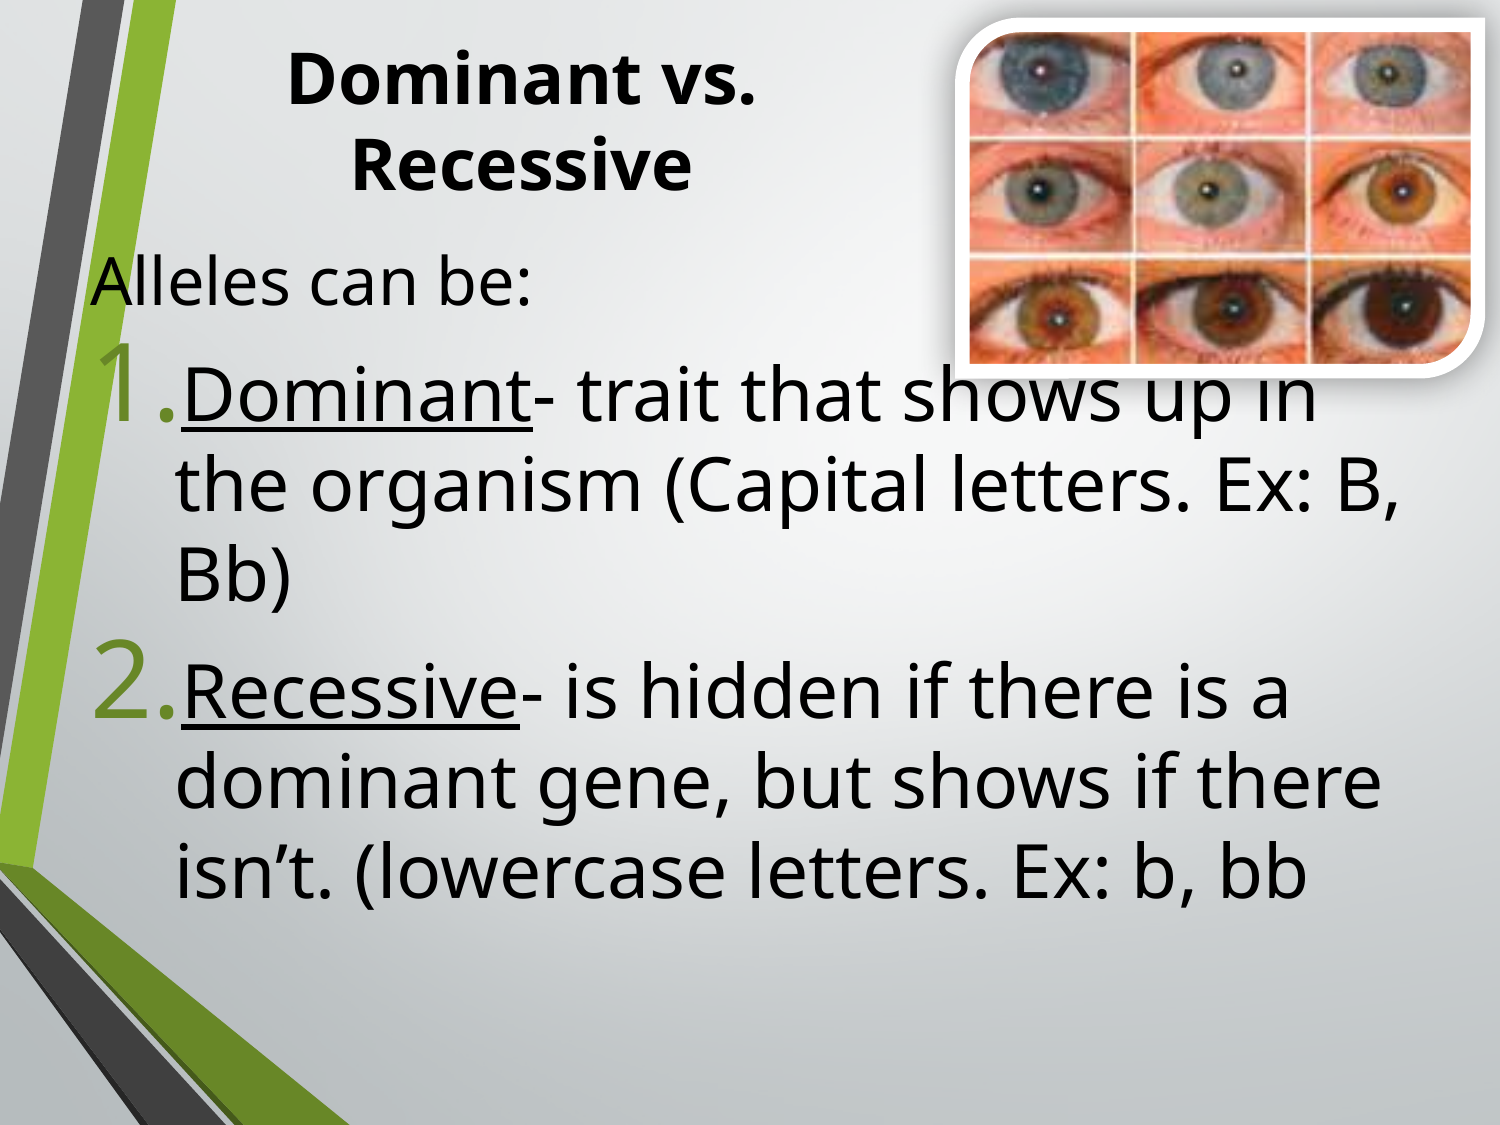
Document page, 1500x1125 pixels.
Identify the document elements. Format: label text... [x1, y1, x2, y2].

title Dominant vs. Recessive [102, 24, 941, 212]
list Alleles can be: Dominant- trait that shows up in the organism (Capital letters. Ex: B, Bb) Recessive- is hidden if there is a dominant gene, but shows if there isn’t. (lowercase letters. Ex: b, bb [75, 212, 1463, 1005]
picture [962, 24, 1479, 372]
